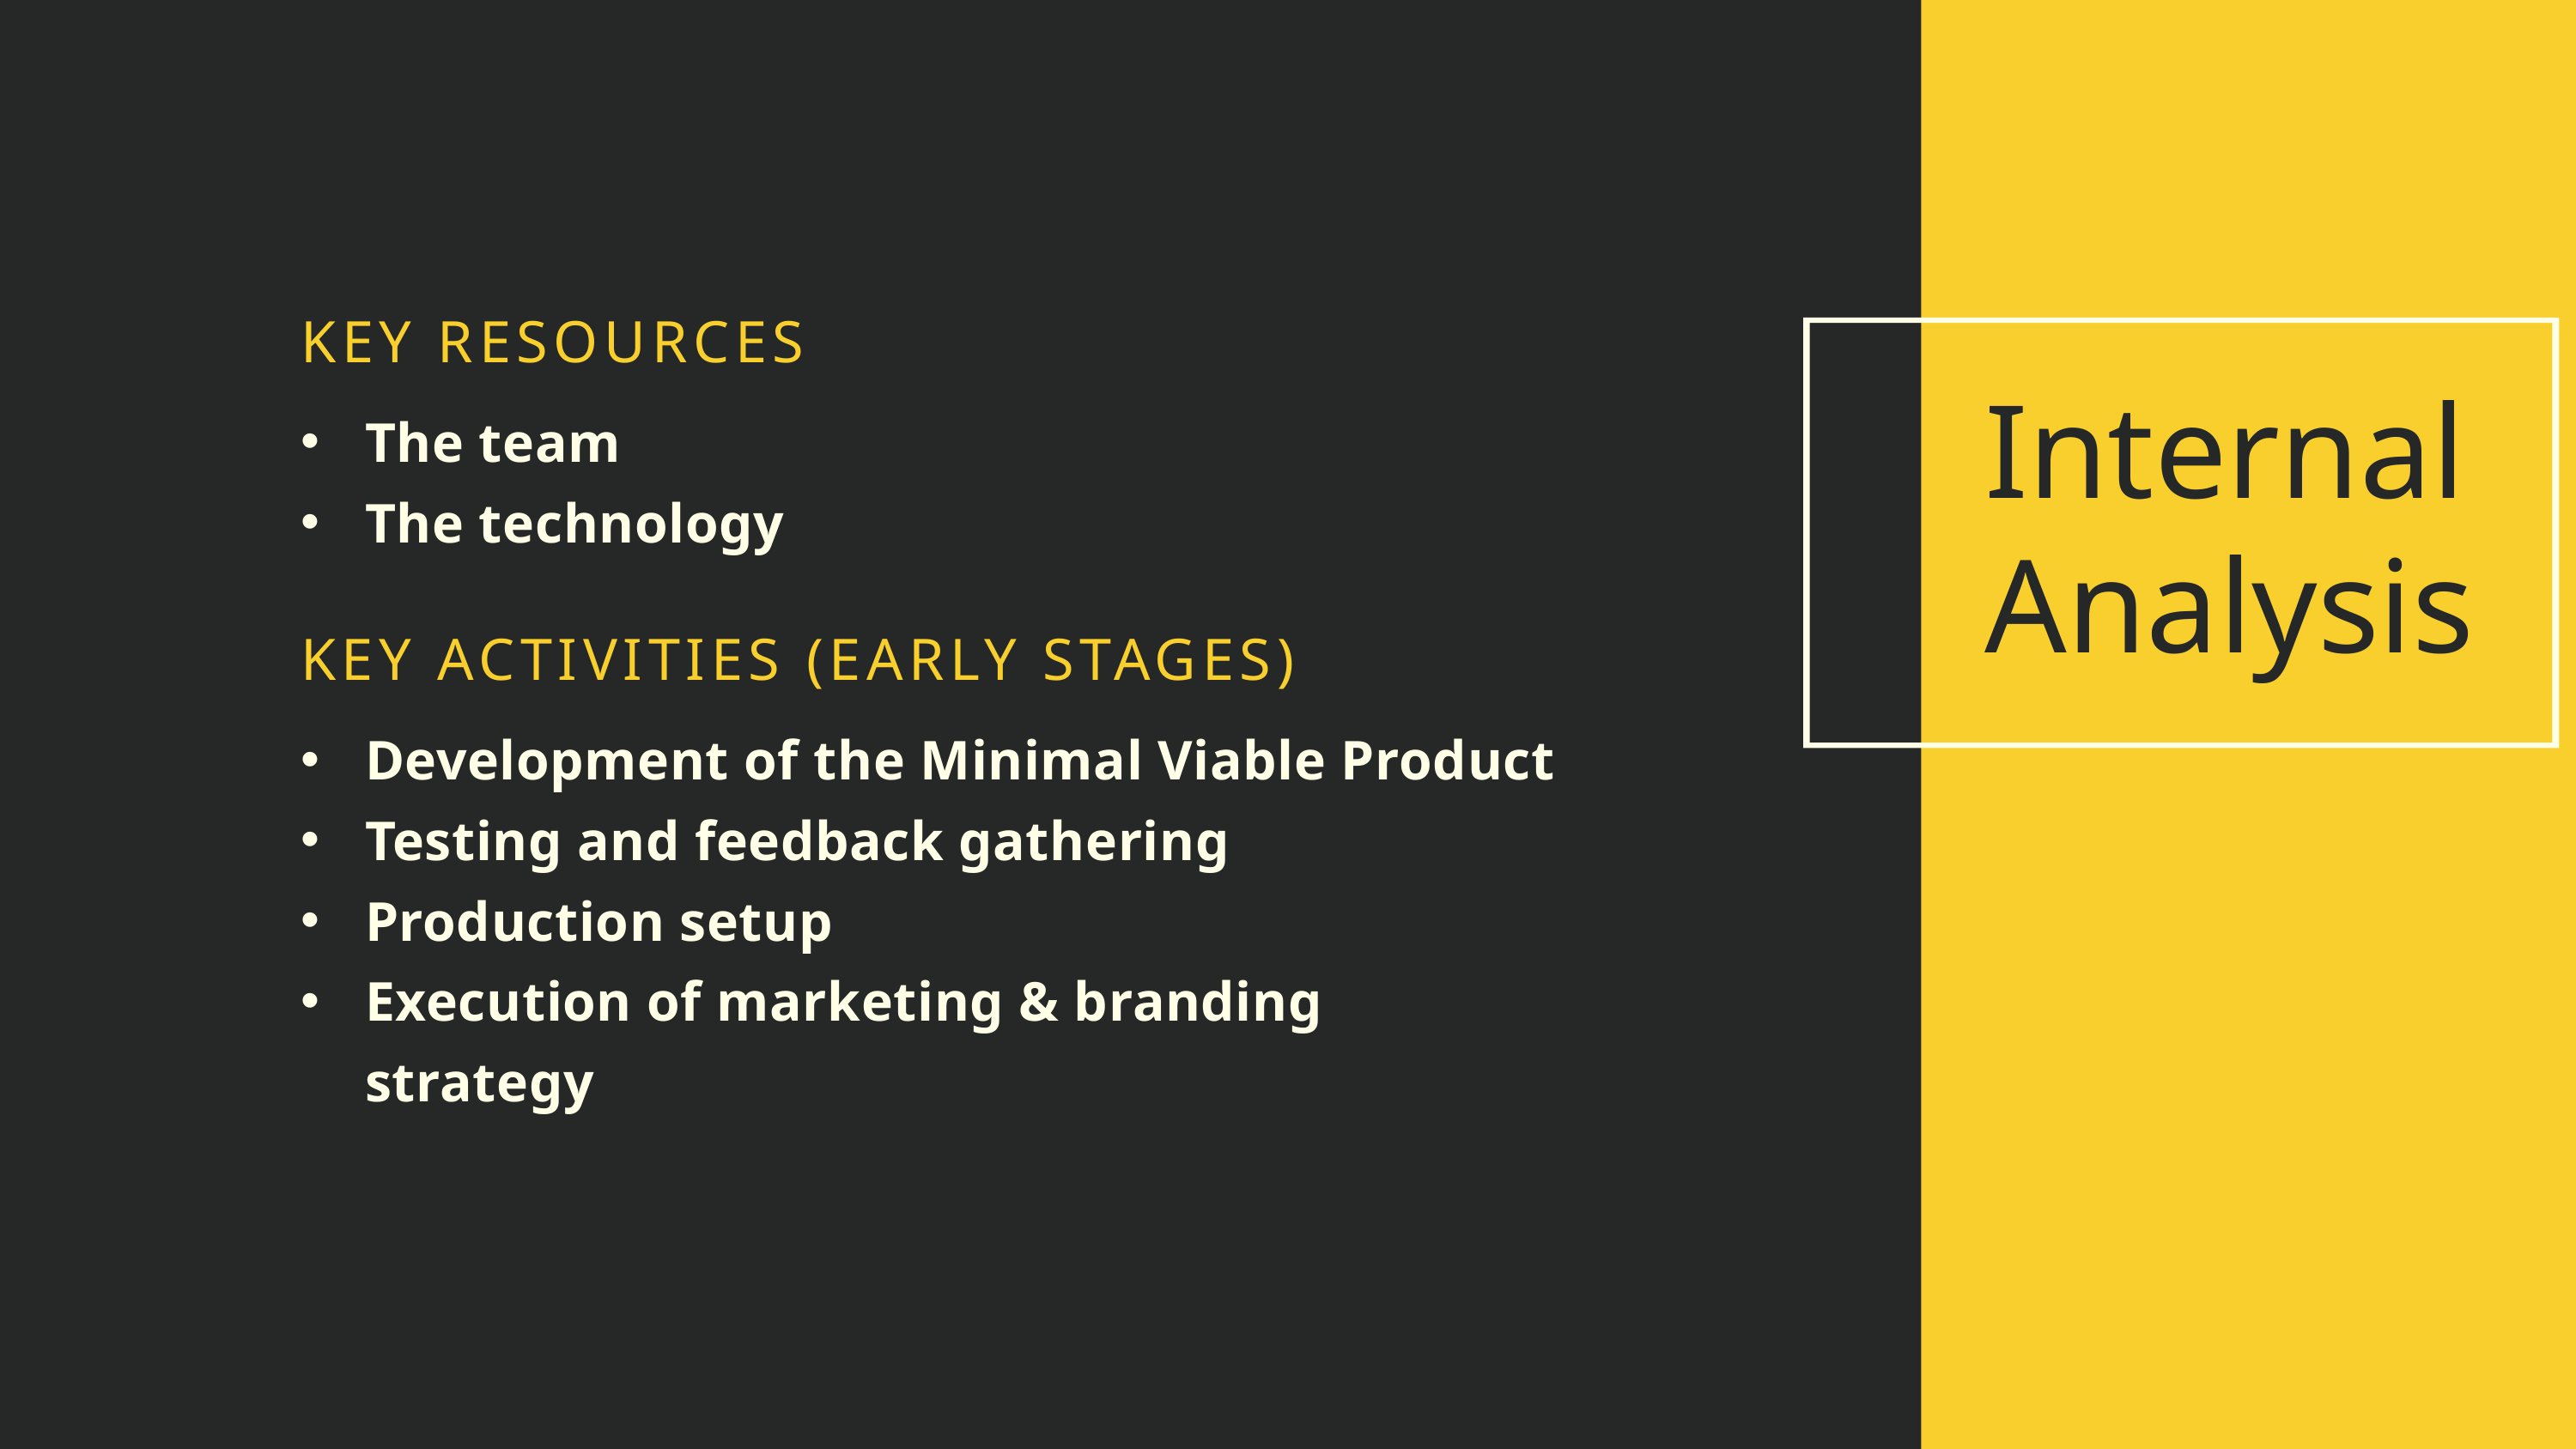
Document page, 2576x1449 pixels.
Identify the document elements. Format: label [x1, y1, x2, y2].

text_box [1802, 317, 2560, 749]
text_box [1921, 0, 2576, 1449]
text_box [300, 305, 1563, 1122]
